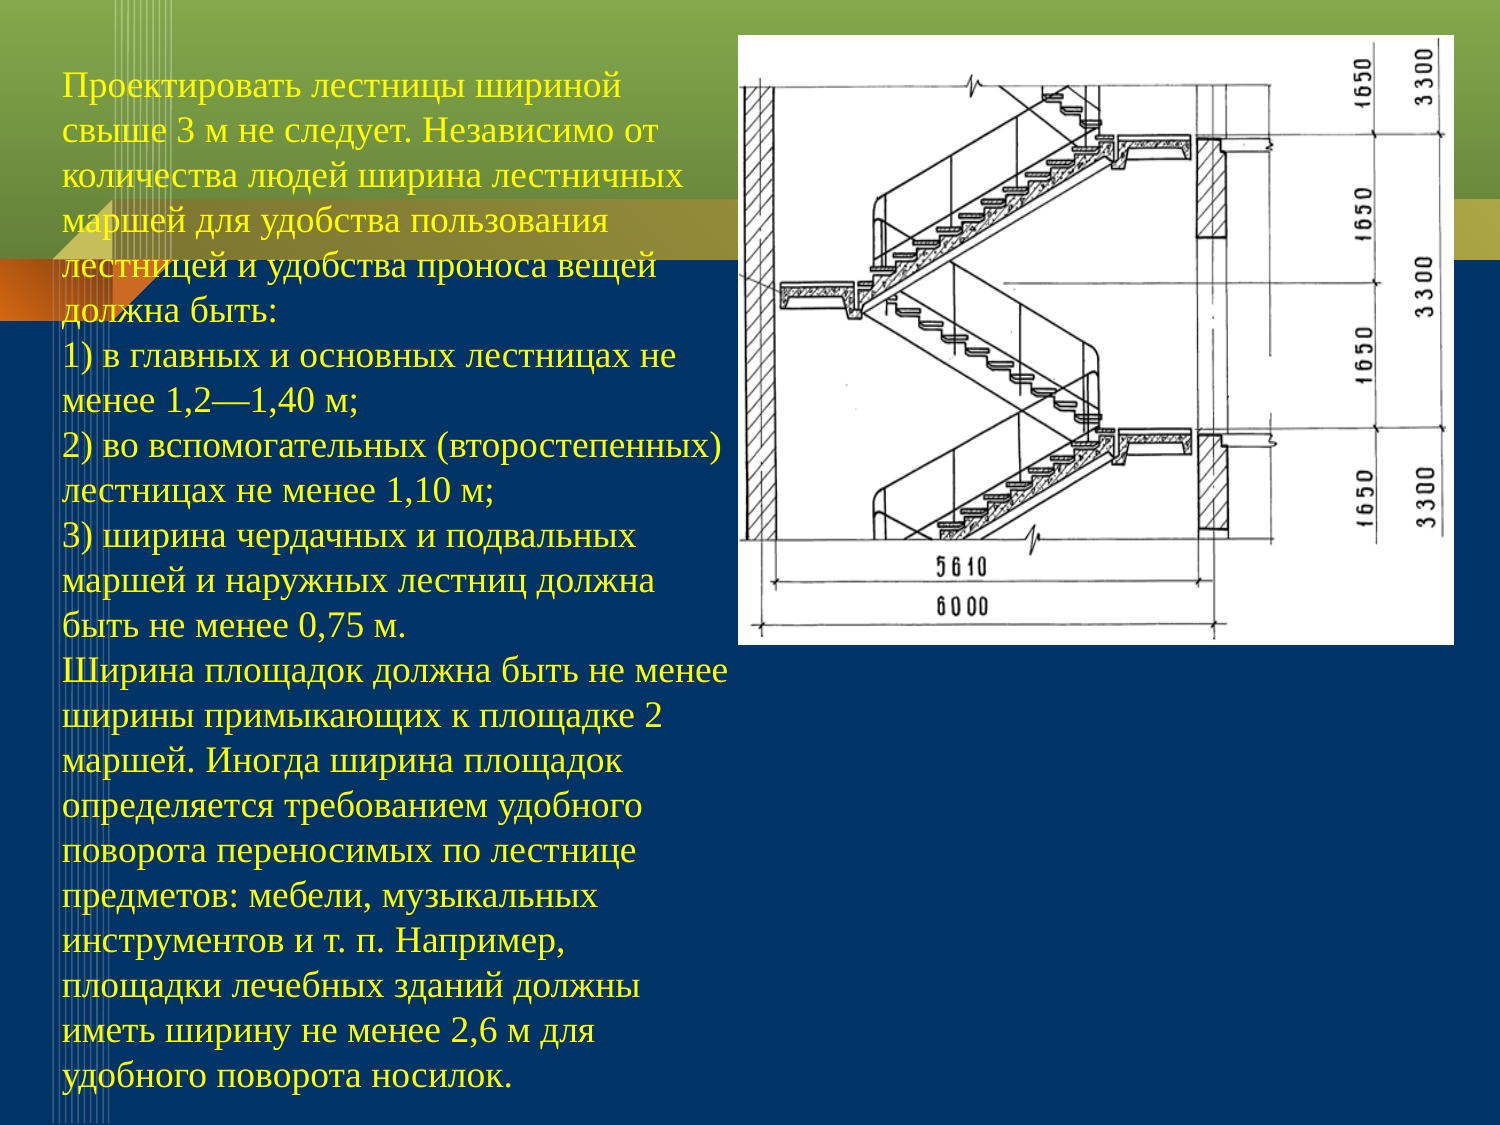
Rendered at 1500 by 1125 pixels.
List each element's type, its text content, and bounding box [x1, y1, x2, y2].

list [737, 34, 1454, 646]
text_box Проектировать лестницы шириной свыше 3 м не следует. Независимо от количества людей ширина лестничных маршей для удобства пользования лестницей и удобства проноса вещей должна быть: 1) в главных и основных лестницах не менее 1,2—1,40 м; 2) во вспомогательных (второстепенных) лестницах не менее 1,10 м; 3) ширина чердачных и подвальных маршей и наружных лестниц должна быть не менее 0,75 м. Ширина площадок должна быть не менее ширины примыкающих к площадке 2 маршей. Иногда ширина площадок определяется требованием удобного поворота переносимых по лестнице предметов: мебели, музыкальных инструментов и т. п. Например, площадки лечебных зданий должны иметь ширину не менее 2,6 м для удобного поворота носилок. [46, 52, 750, 1102]
